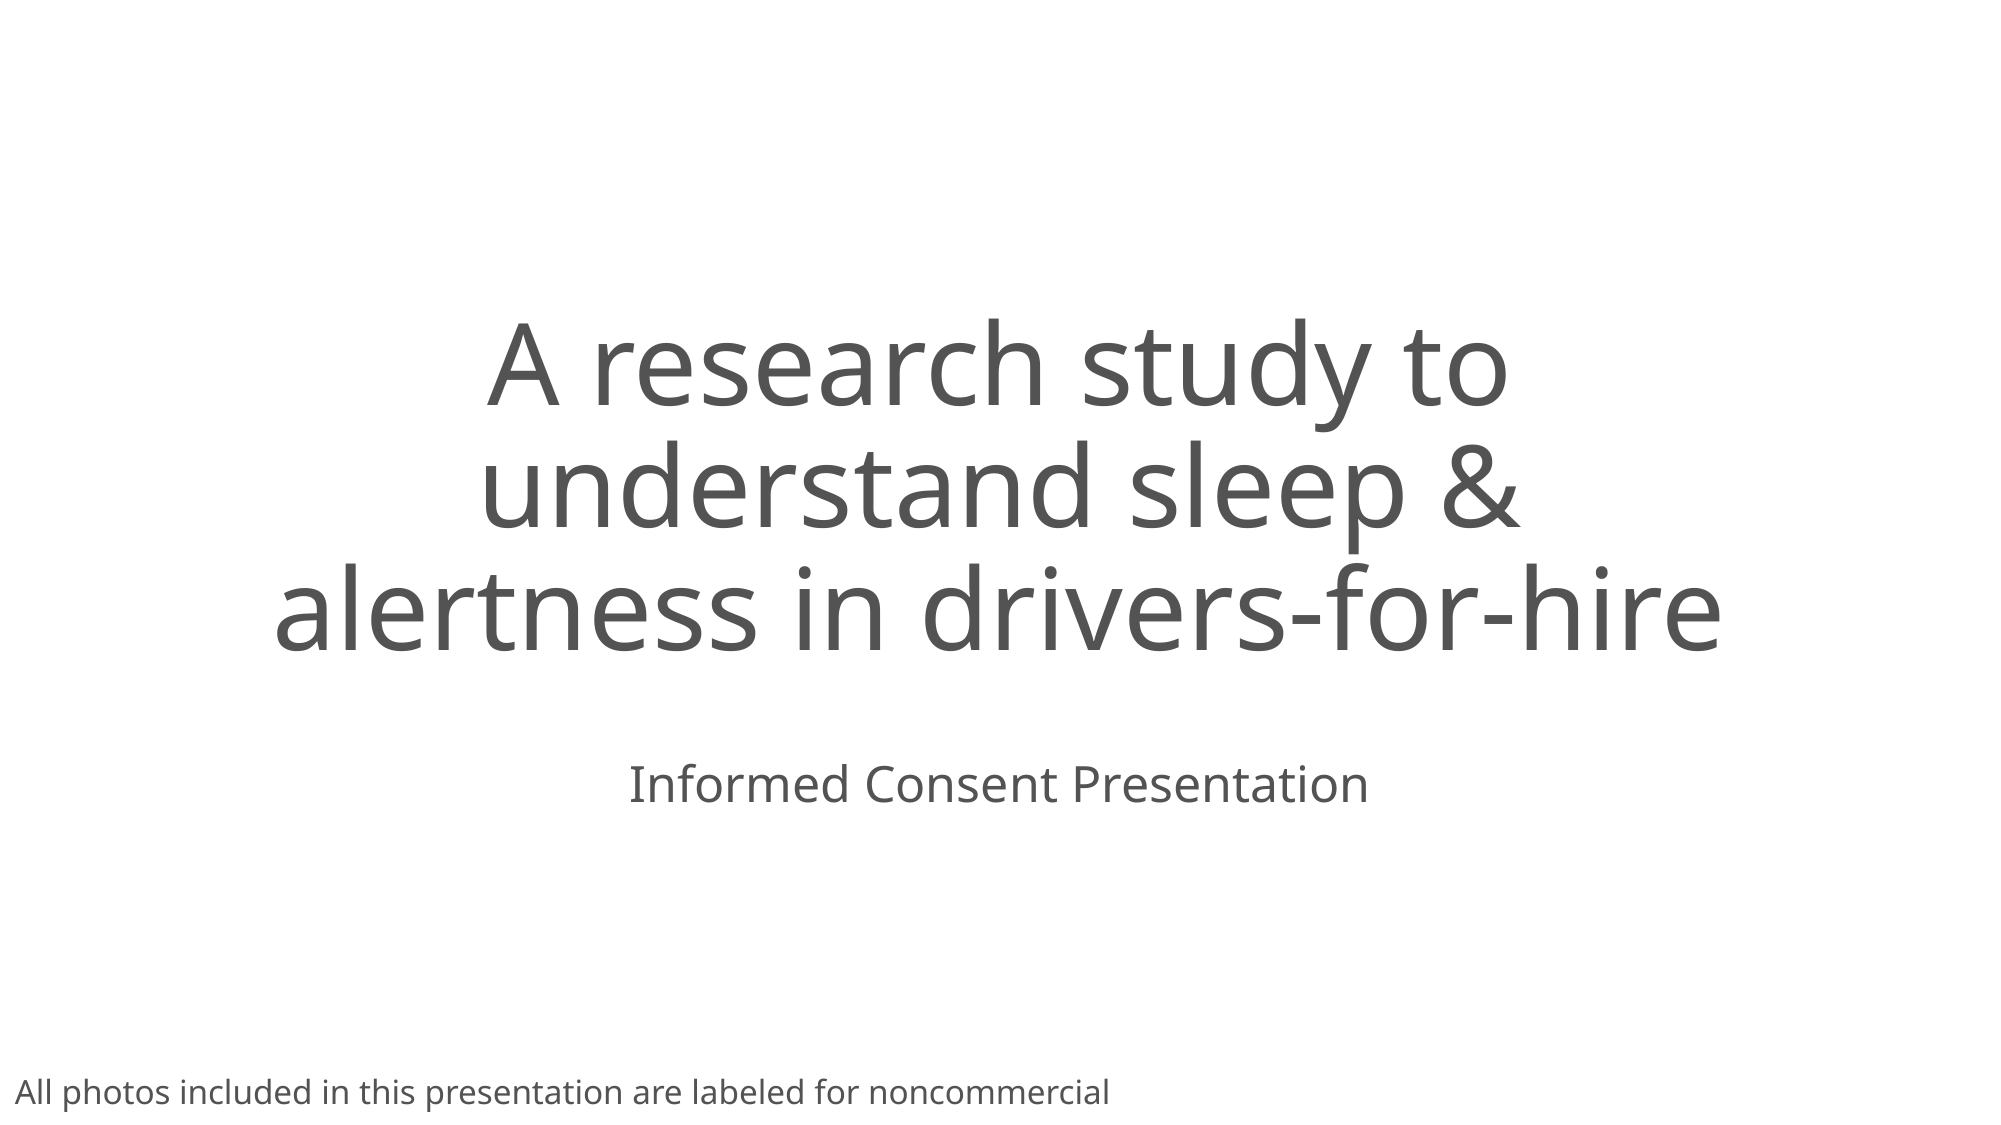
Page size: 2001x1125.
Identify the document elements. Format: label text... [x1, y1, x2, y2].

subtitle Informed Consent Presentation [249, 751, 1750, 863]
title A research study to understand sleep & alertness in drivers-for-hire [249, 184, 1750, 683]
text_box All photos included in this presentation are labeled for noncommercial reuse. [0, 1064, 1228, 1125]
